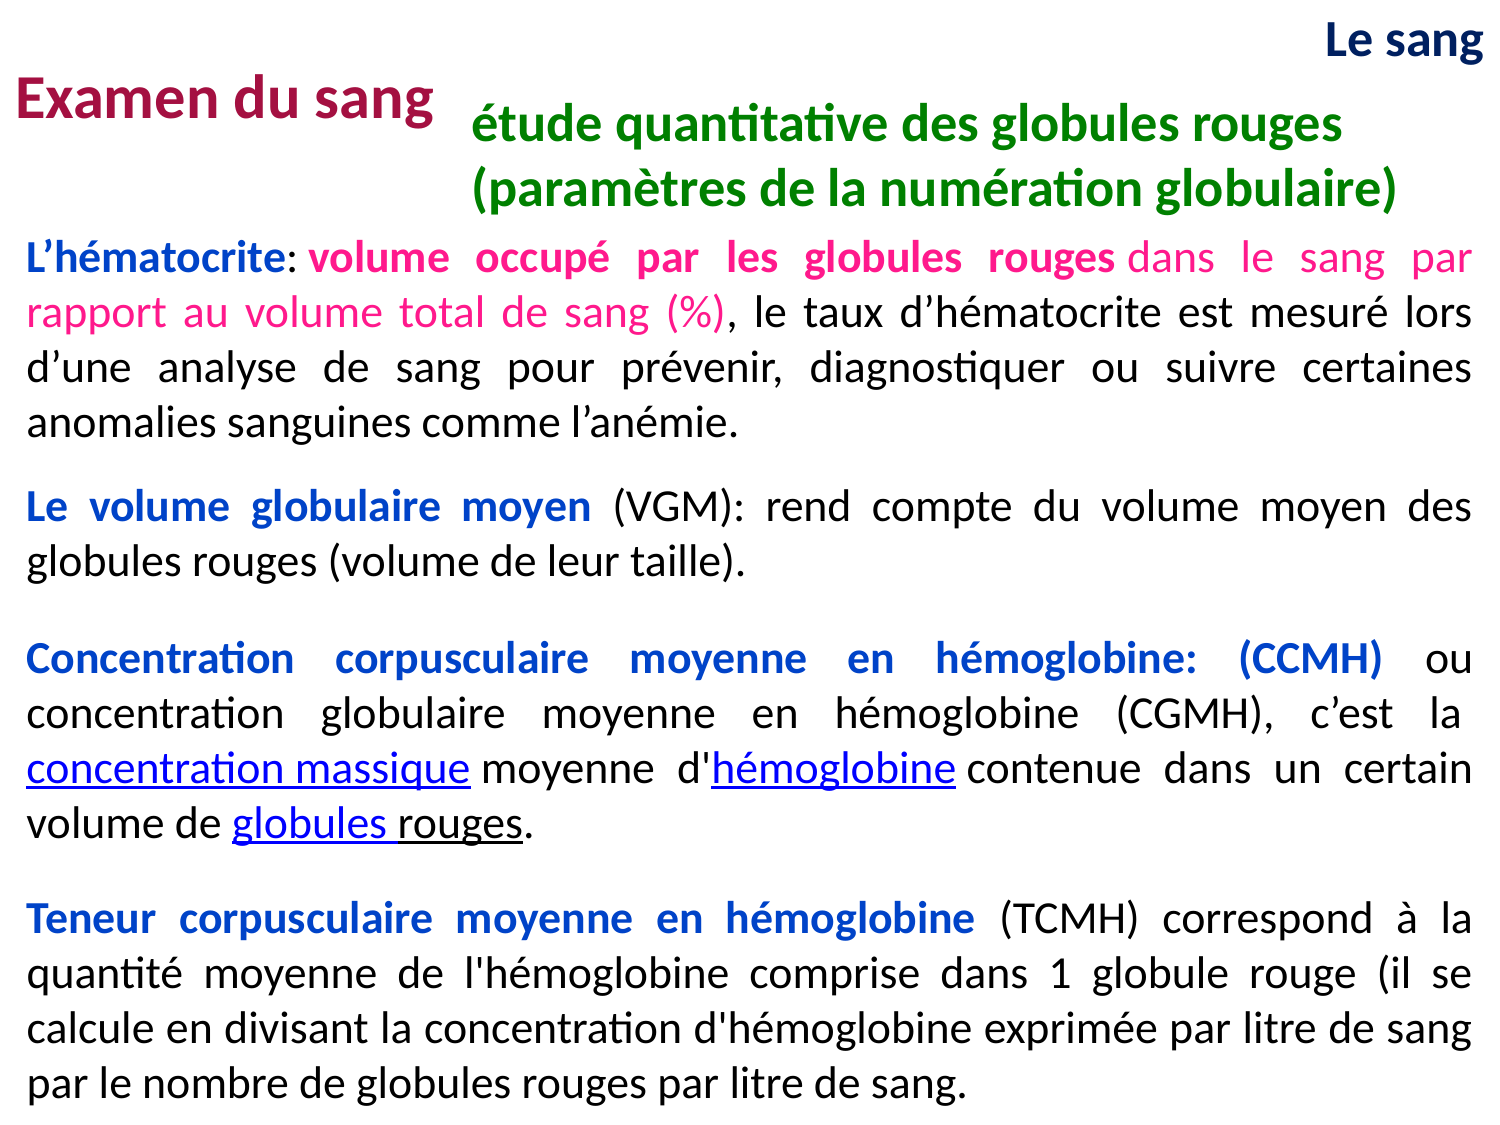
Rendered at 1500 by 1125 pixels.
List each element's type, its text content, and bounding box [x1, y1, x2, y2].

text_box Examen du sang [0, 0, 456, 188]
text_box L’hématocrite: volume occupé par les globules rouges dans le sang par rapport au volume total de sang (%), le taux d’hématocrite est mesuré lors d’une analyse de sang pour prévenir, diagnostiquer ou suivre certaines anomalies sanguines comme l’anémie. [11, 218, 1488, 454]
text_box Le sang [149, 0, 1500, 129]
text_box étude quantitative des globules rouges (paramètres de la numération globulaire) [456, 58, 1497, 247]
text_box Le volume globulaire moyen (VGM): rend compte du volume moyen des globules rouges (volume de leur taille). [11, 467, 1488, 593]
text_box Teneur corpusculaire moyenne en hémoglobine (TCMH) correspond à la quantité moyenne de l'hémoglobine comprise dans 1 globule rouge (il se calcule en divisant la concentration d'hémoglobine exprimée par litre de sang par le nombre de globules rouges par litre de sang. [11, 880, 1489, 1115]
text_box Concentration corpusculaire moyenne en hémoglobine: (CCMH) ou concentration globulaire moyenne en hémoglobine (CGMH), c’est la concentration massique moyenne d'hémoglobine contenue dans un certain volume de globules rouges. [11, 620, 1488, 856]
